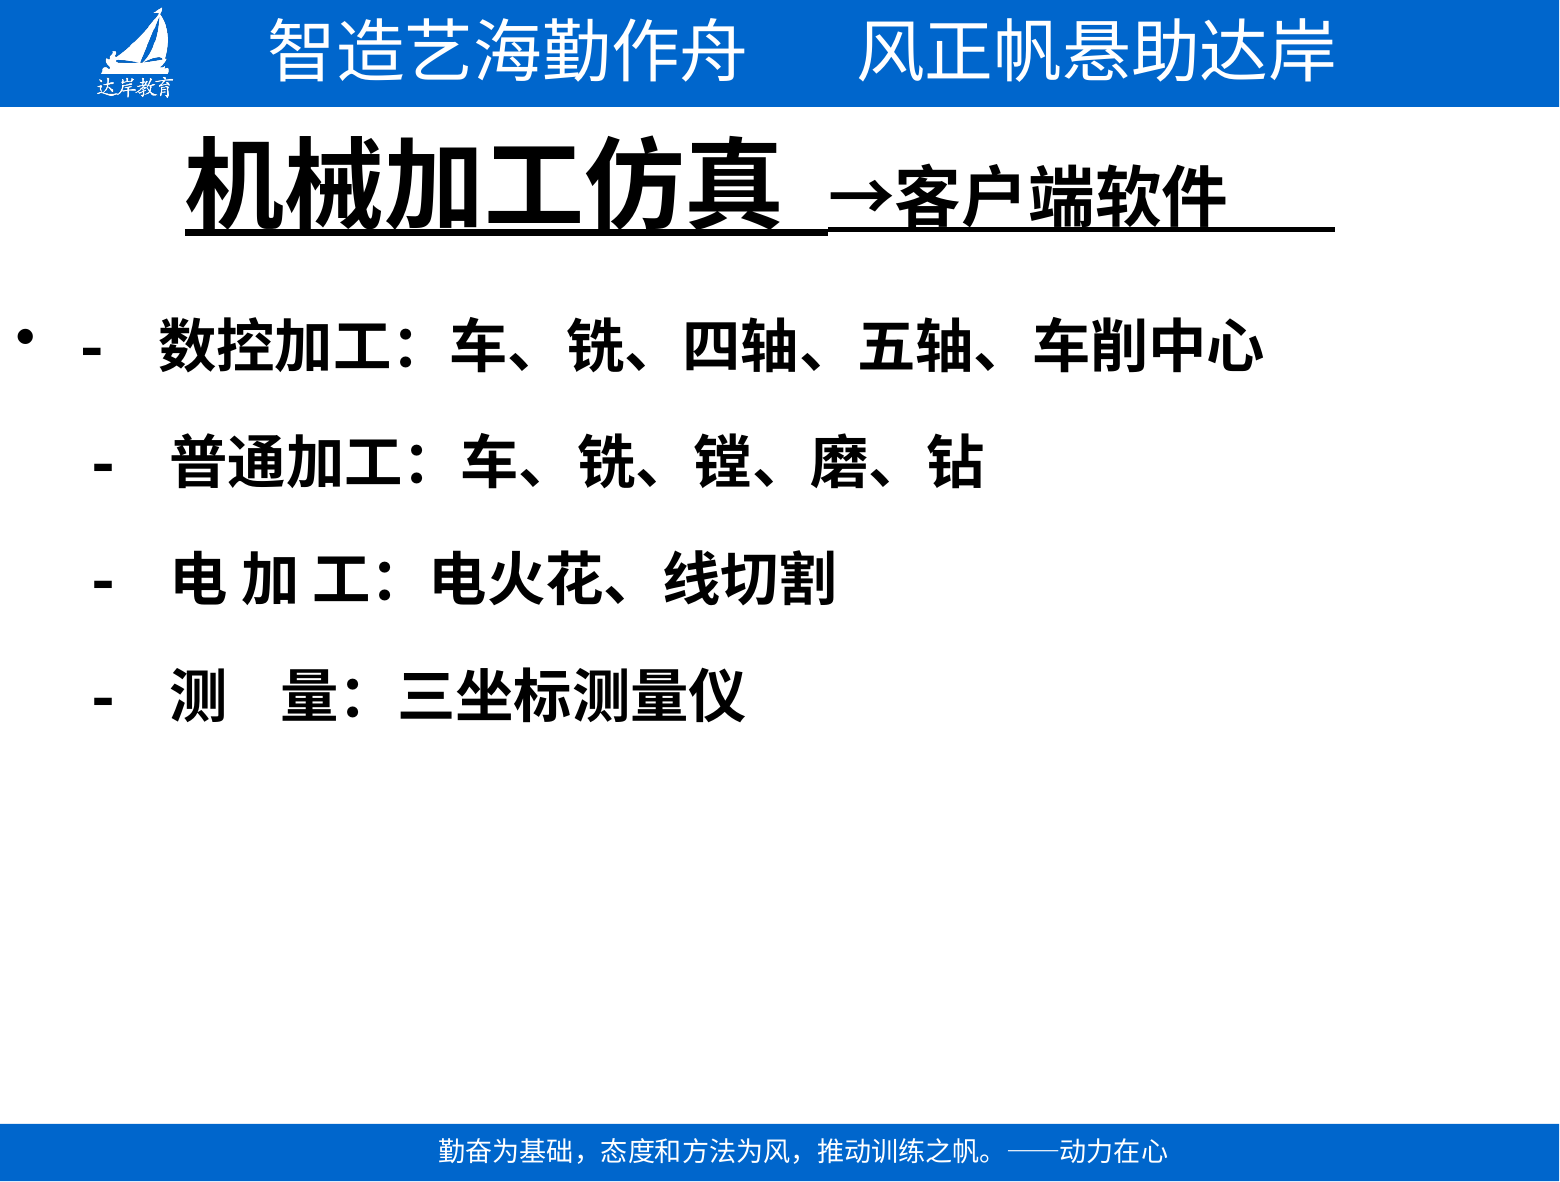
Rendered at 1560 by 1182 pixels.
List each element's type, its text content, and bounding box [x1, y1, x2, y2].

list - 数控加工：车、铣、四轴、五轴、车削中心 - 普通加工：车、铣、镗、磨、钻 - 电 加 工：电火花、线切割 - 测 量：三坐标测量仪 [0, 219, 1536, 1123]
title 机械加工仿真 →客户端软件 [65, 106, 1470, 257]
picture [91, 7, 176, 103]
